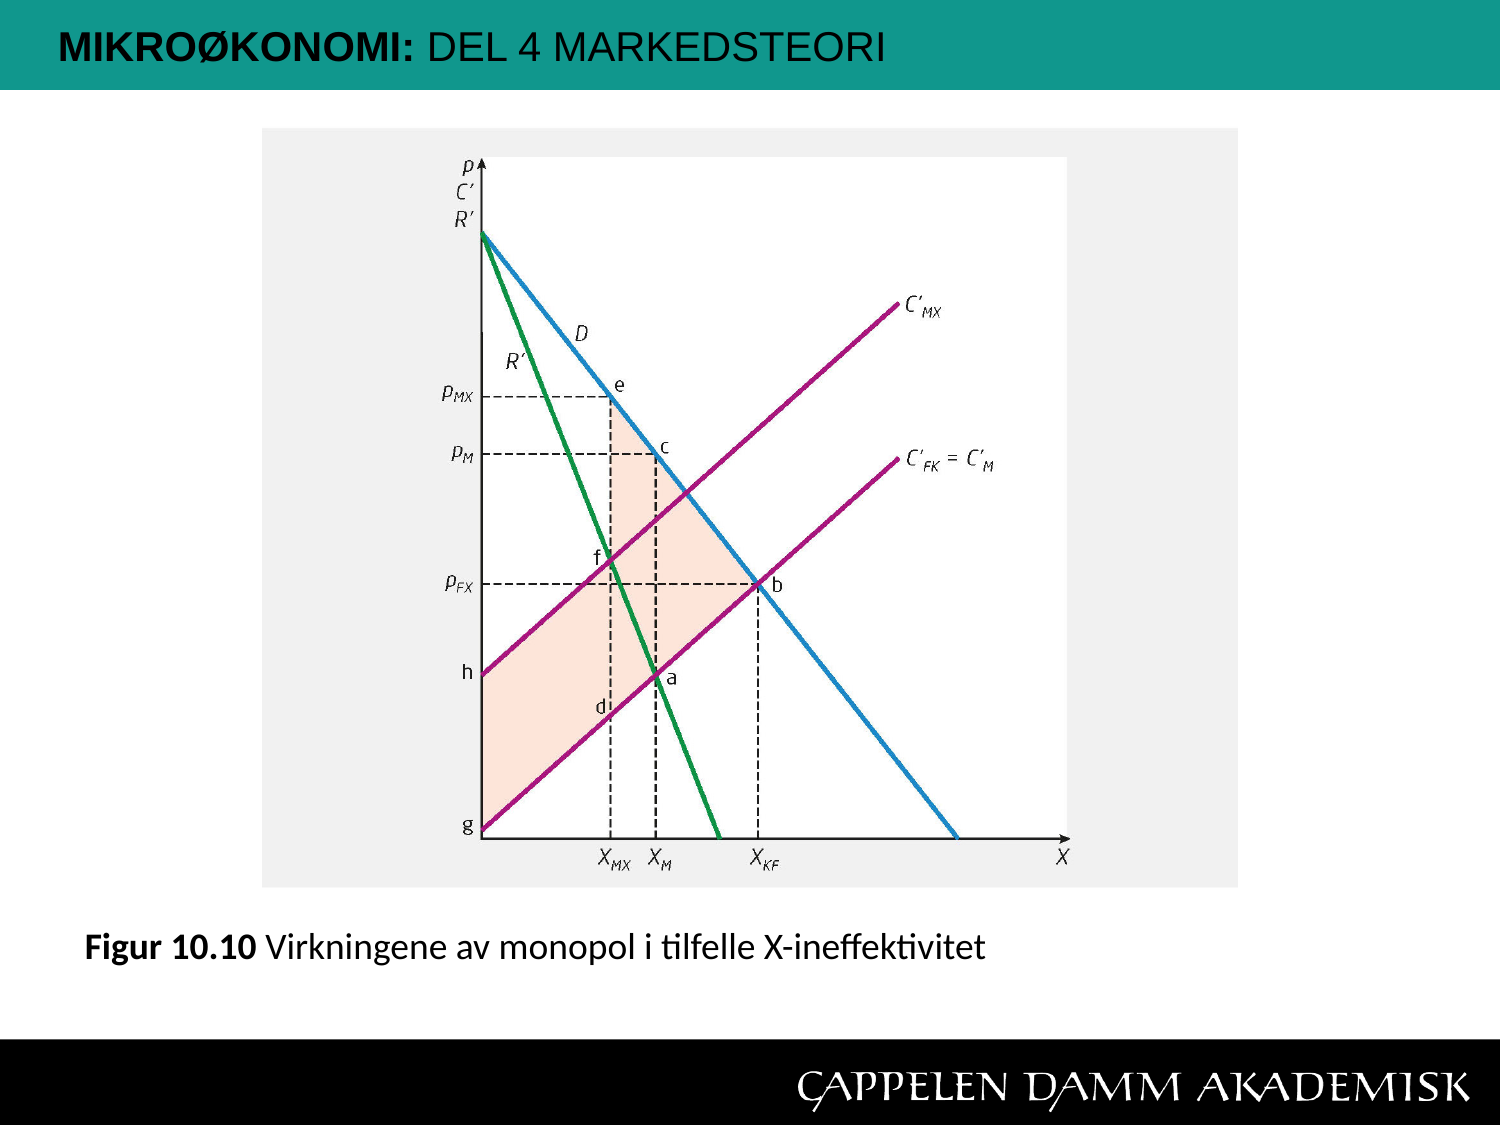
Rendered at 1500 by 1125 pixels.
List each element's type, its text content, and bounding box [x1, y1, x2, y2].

text_box Figur 10.10 Virkningene av monopol i tilfelle X-ineffektivitet [70, 914, 1430, 975]
picture [262, 126, 1238, 888]
picture [797, 1070, 1471, 1113]
